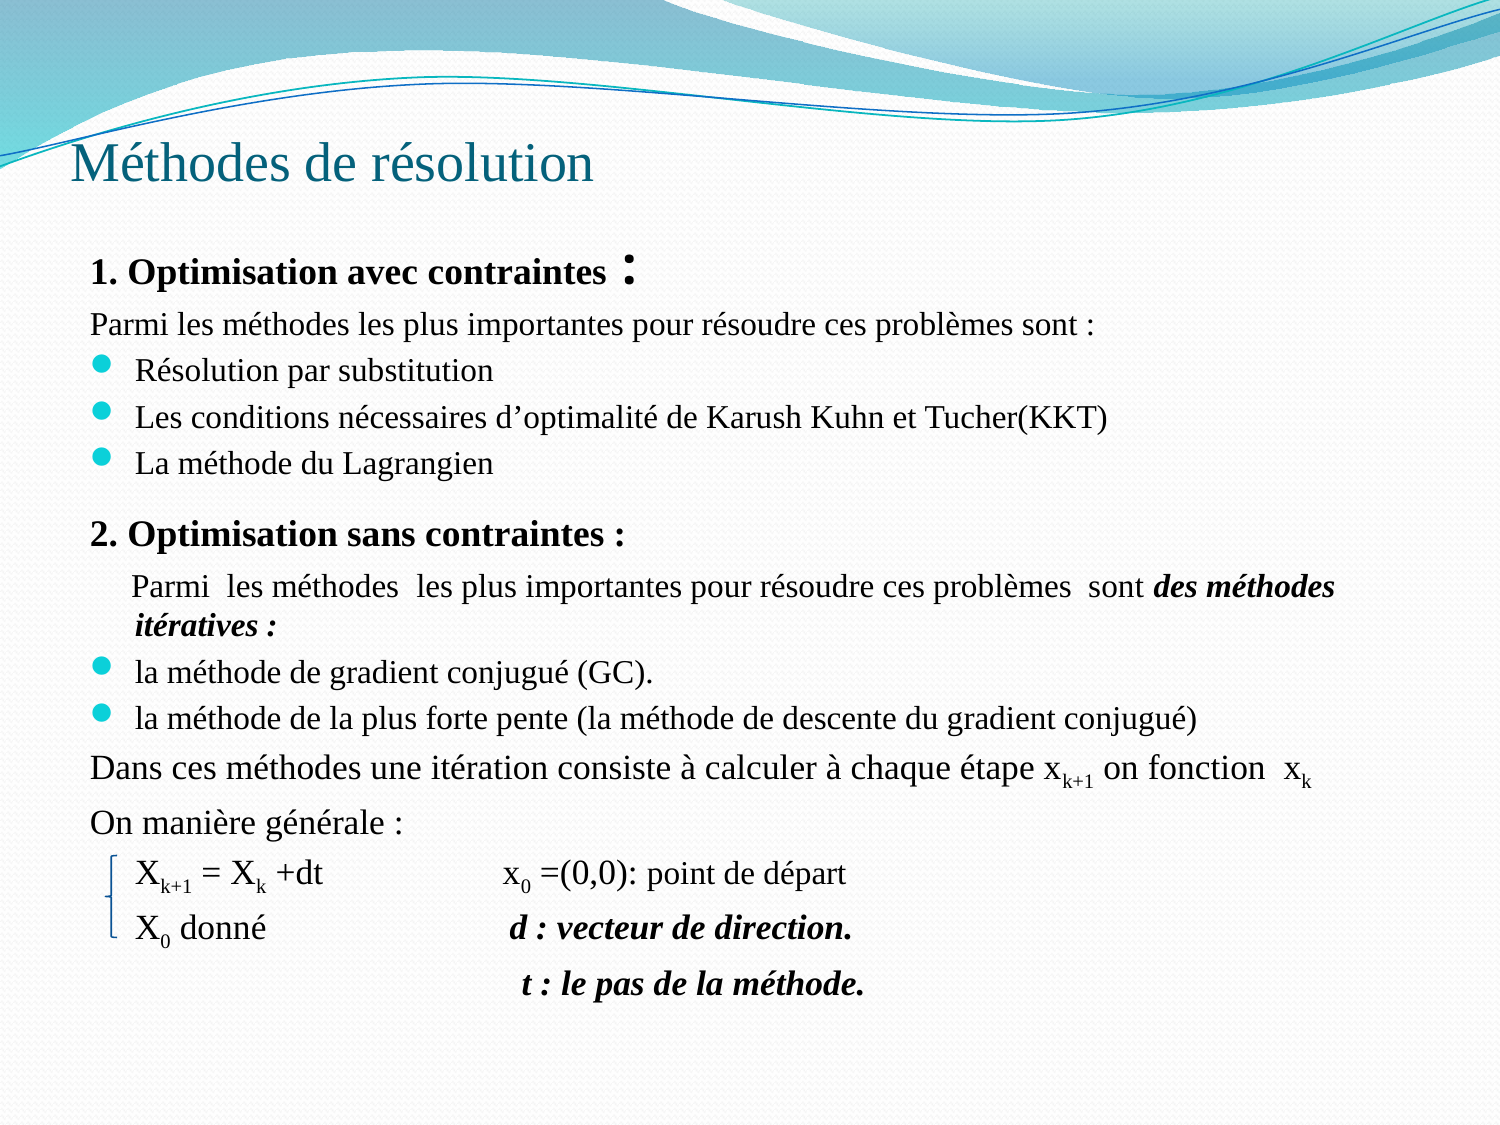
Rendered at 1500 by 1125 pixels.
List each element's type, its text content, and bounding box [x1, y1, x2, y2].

title Méthodes de résolution [70, 117, 1421, 260]
text_box [104, 854, 118, 939]
list 1. Optimisation avec contraintes : Parmi les méthodes les plus importantes pour résoudre ces problèmes sont : Résolution par substitution Les conditions nécessaires d’optimalité de Karush Kuhn et Tucher(KKT) La méthode du Lagrangien 2. Optimisation sans contraintes : Parmi les méthodes les plus importantes pour résoudre ces problèmes sont des méthodes itératives : la méthode de gradient conjugué (GC). la méthode de la plus forte pente (la méthode de descente du gradient conjugué) Dans ces méthodes une itération consiste à calculer à chaque étape xk+1 on fonction xk On manière générale : Xk+1 = Xk +dt x0 =(0,0): point de départ X0 donné d : vecteur de direction. t : le pas de la méthode. [75, 222, 1425, 1038]
